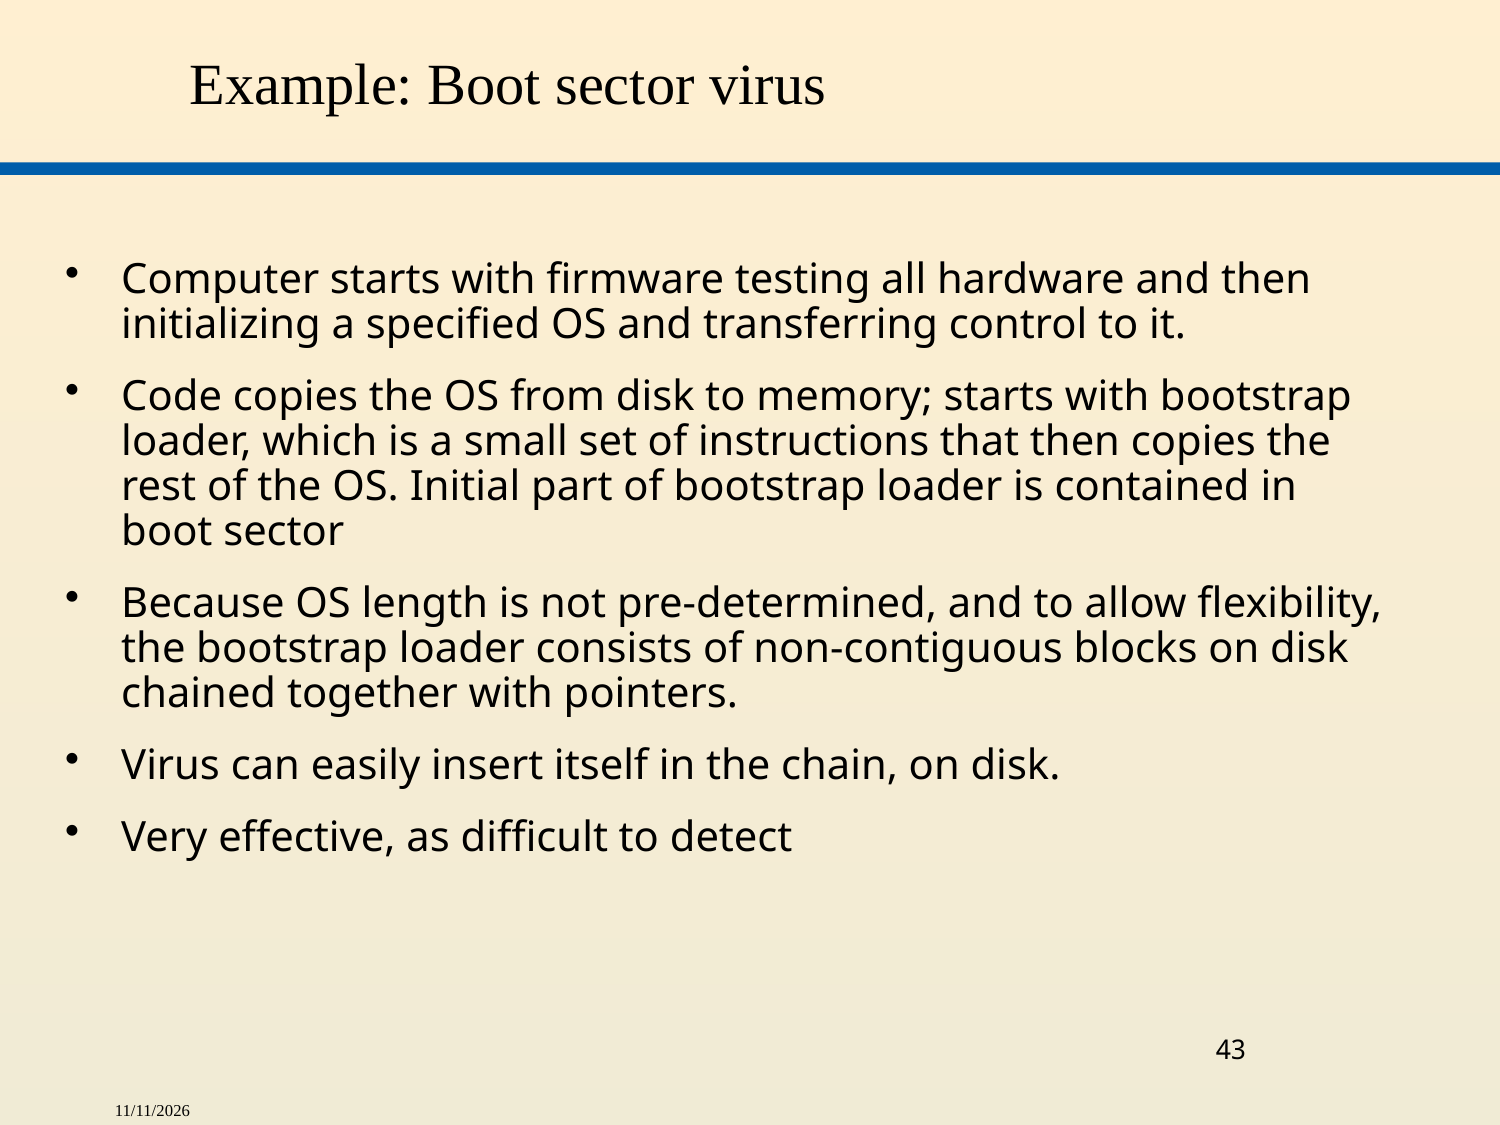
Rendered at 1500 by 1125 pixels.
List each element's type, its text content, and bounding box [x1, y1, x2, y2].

title Example: Boot sector virus [174, 12, 1388, 151]
list Computer starts with firmware testing all hardware and then initializing a specified OS and transferring control to it. Code copies the OS from disk to memory; starts with bootstrap loader, which is a small set of instructions that then copies the rest of the OS. Initial part of bootstrap loader is contained in boot sector Because OS length is not pre-determined, and to allow flexibility, the bootstrap loader consists of non-contiguous blocks on disk chained together with pointers. Virus can easily insert itself in the chain, on disk. Very effective, as difficult to detect [49, 249, 1401, 993]
slide_number 43 [1074, 1024, 1388, 1101]
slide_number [99, 1092, 401, 1118]
